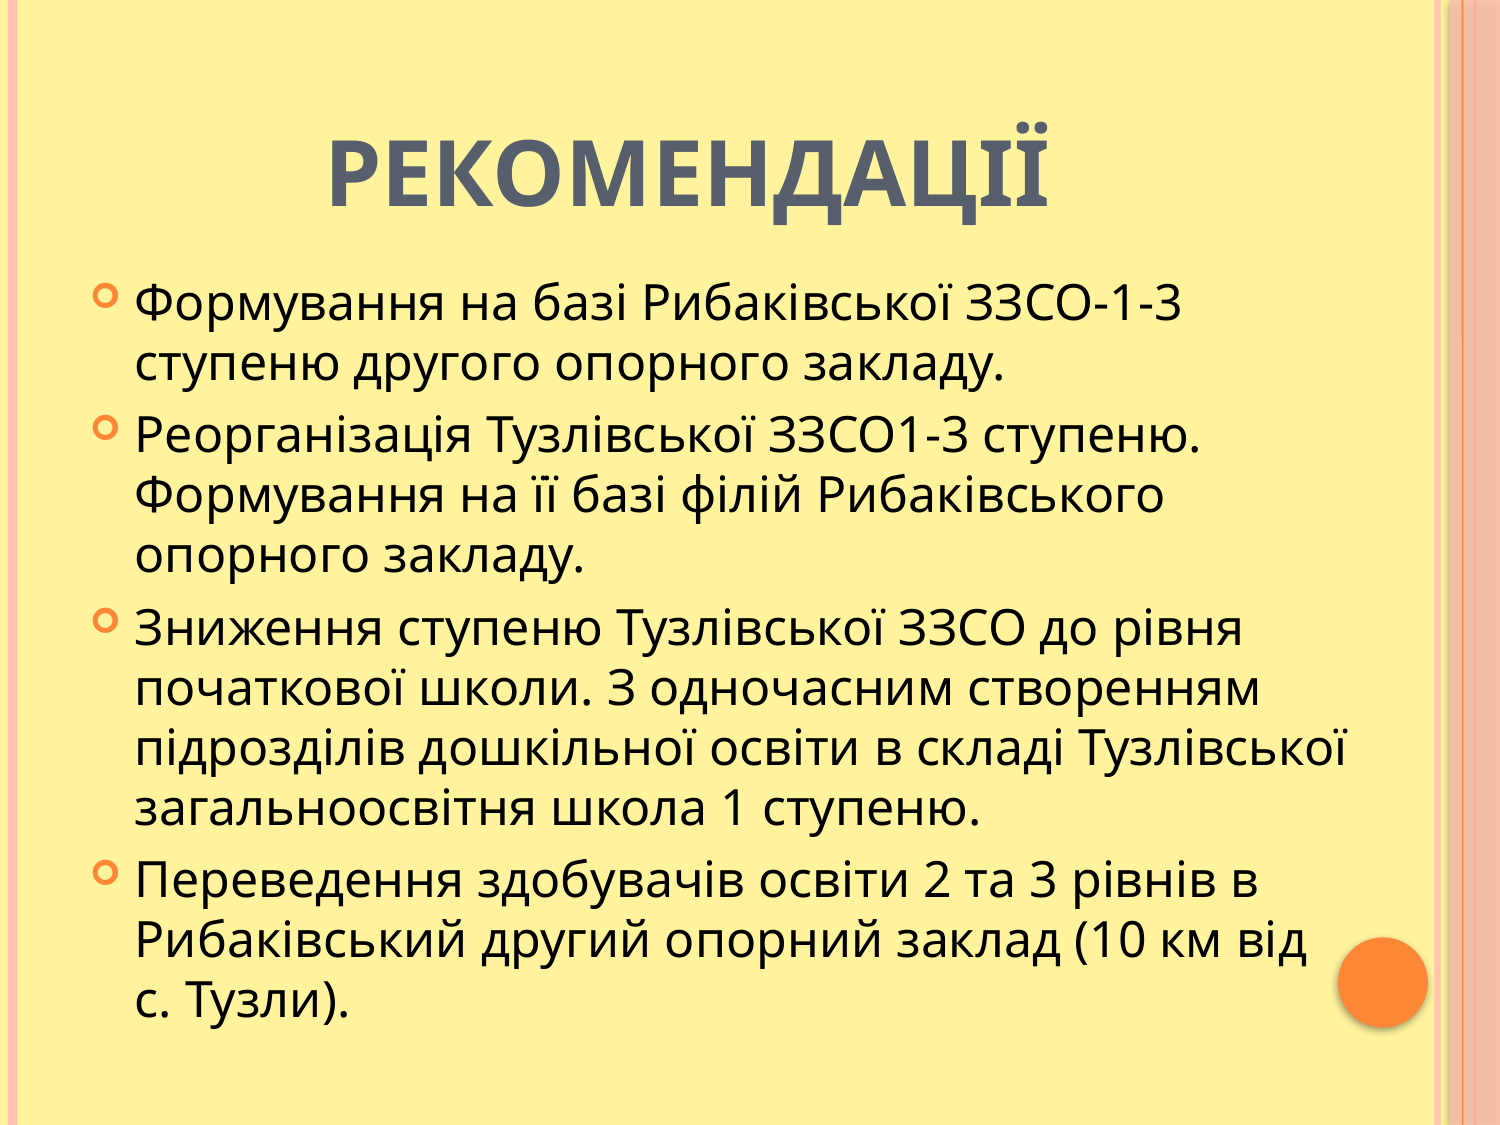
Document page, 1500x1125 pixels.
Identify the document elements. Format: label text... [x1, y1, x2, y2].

list Формування на базі Рибаківської ЗЗСО-1-3 ступеню другого опорного закладу. Реорганізація Тузлівської ЗЗСО1-3 ступеню. Формування на її базі філій Рибаківського опорного закладу. Зниження ступеню Тузлівської ЗЗСО до рівня початкової школи. З одночасним створенням підрозділів дошкільної освіти в складі Тузлівської загальноосвітня школа 1 ступеню. Переведення здобувачів освіти 2 та 3 рівнів в Рибаківський другий опорний заклад (10 км від с. Тузли). [75, 262, 1365, 1062]
title Рекомендації [75, 45, 1300, 233]
